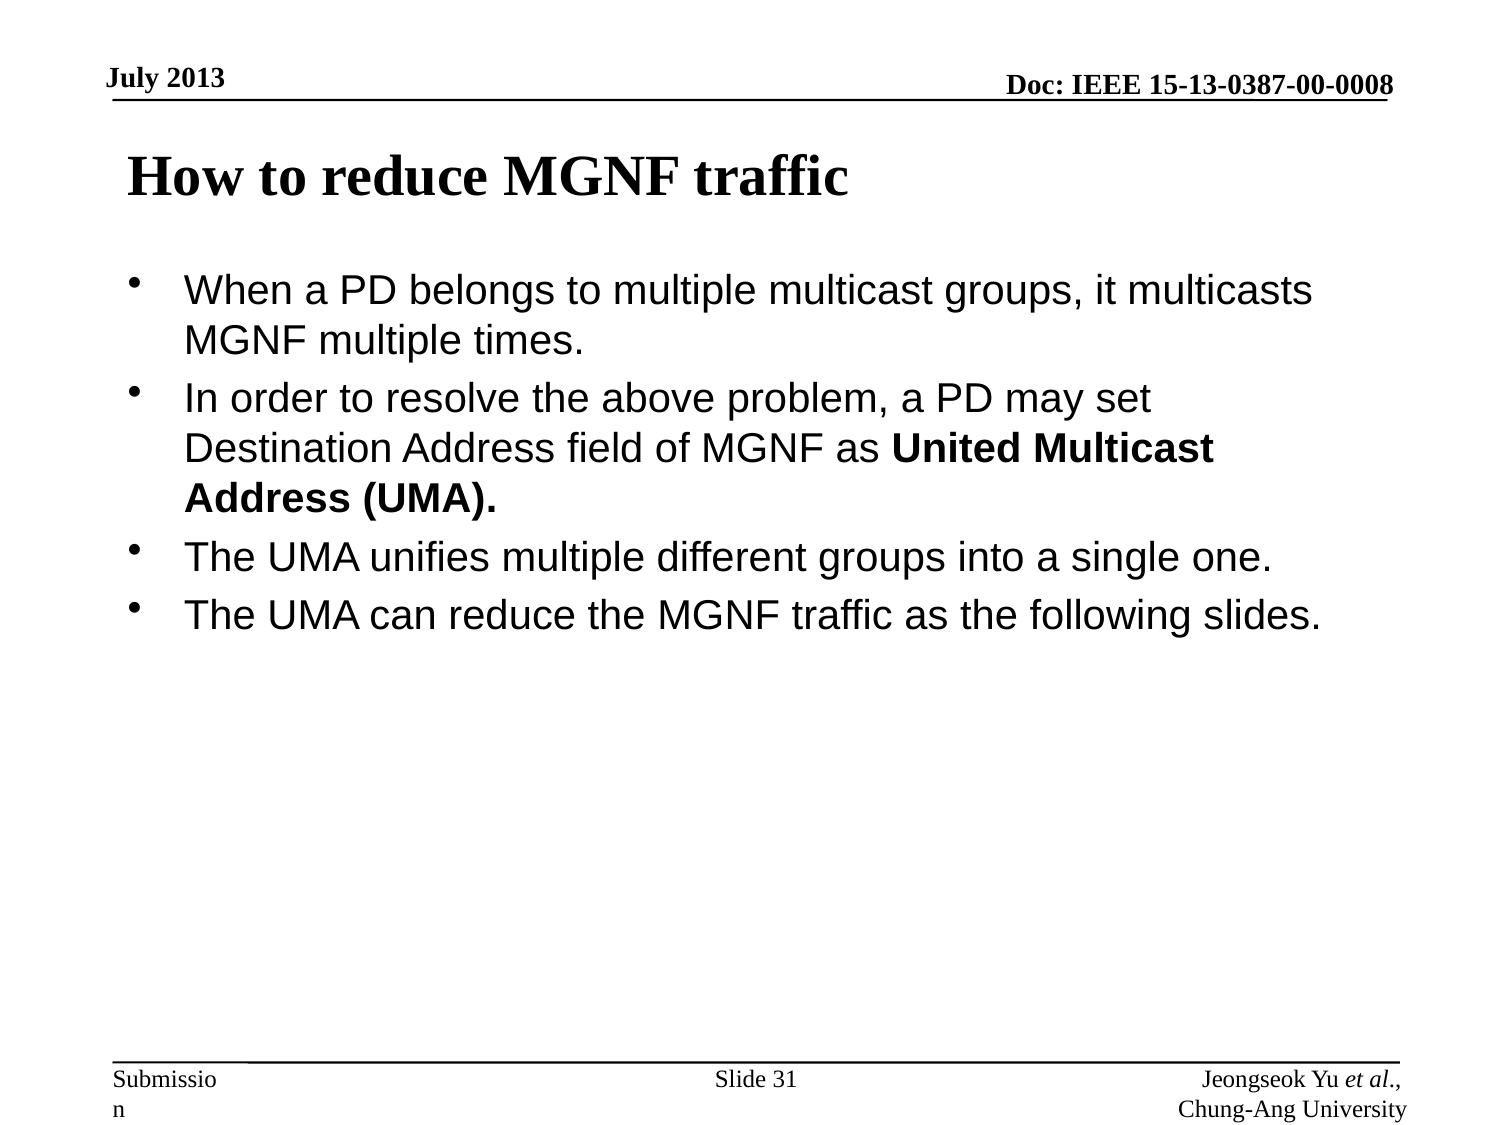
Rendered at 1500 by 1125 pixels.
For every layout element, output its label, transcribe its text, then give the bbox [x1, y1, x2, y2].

title How to reduce MGNF traffic [112, 112, 1388, 232]
list When a PD belongs to multiple multicast groups, it multicasts MGNF multiple times. In order to resolve the above problem, a PD may set Destination Address field of MGNF as United Multicast Address (UMA). The UMA unifies multiple different groups into a single one. The UMA can reduce the MGNF traffic as the following slides. [112, 255, 1388, 1000]
slide_number Slide 31 [712, 1061, 800, 1093]
